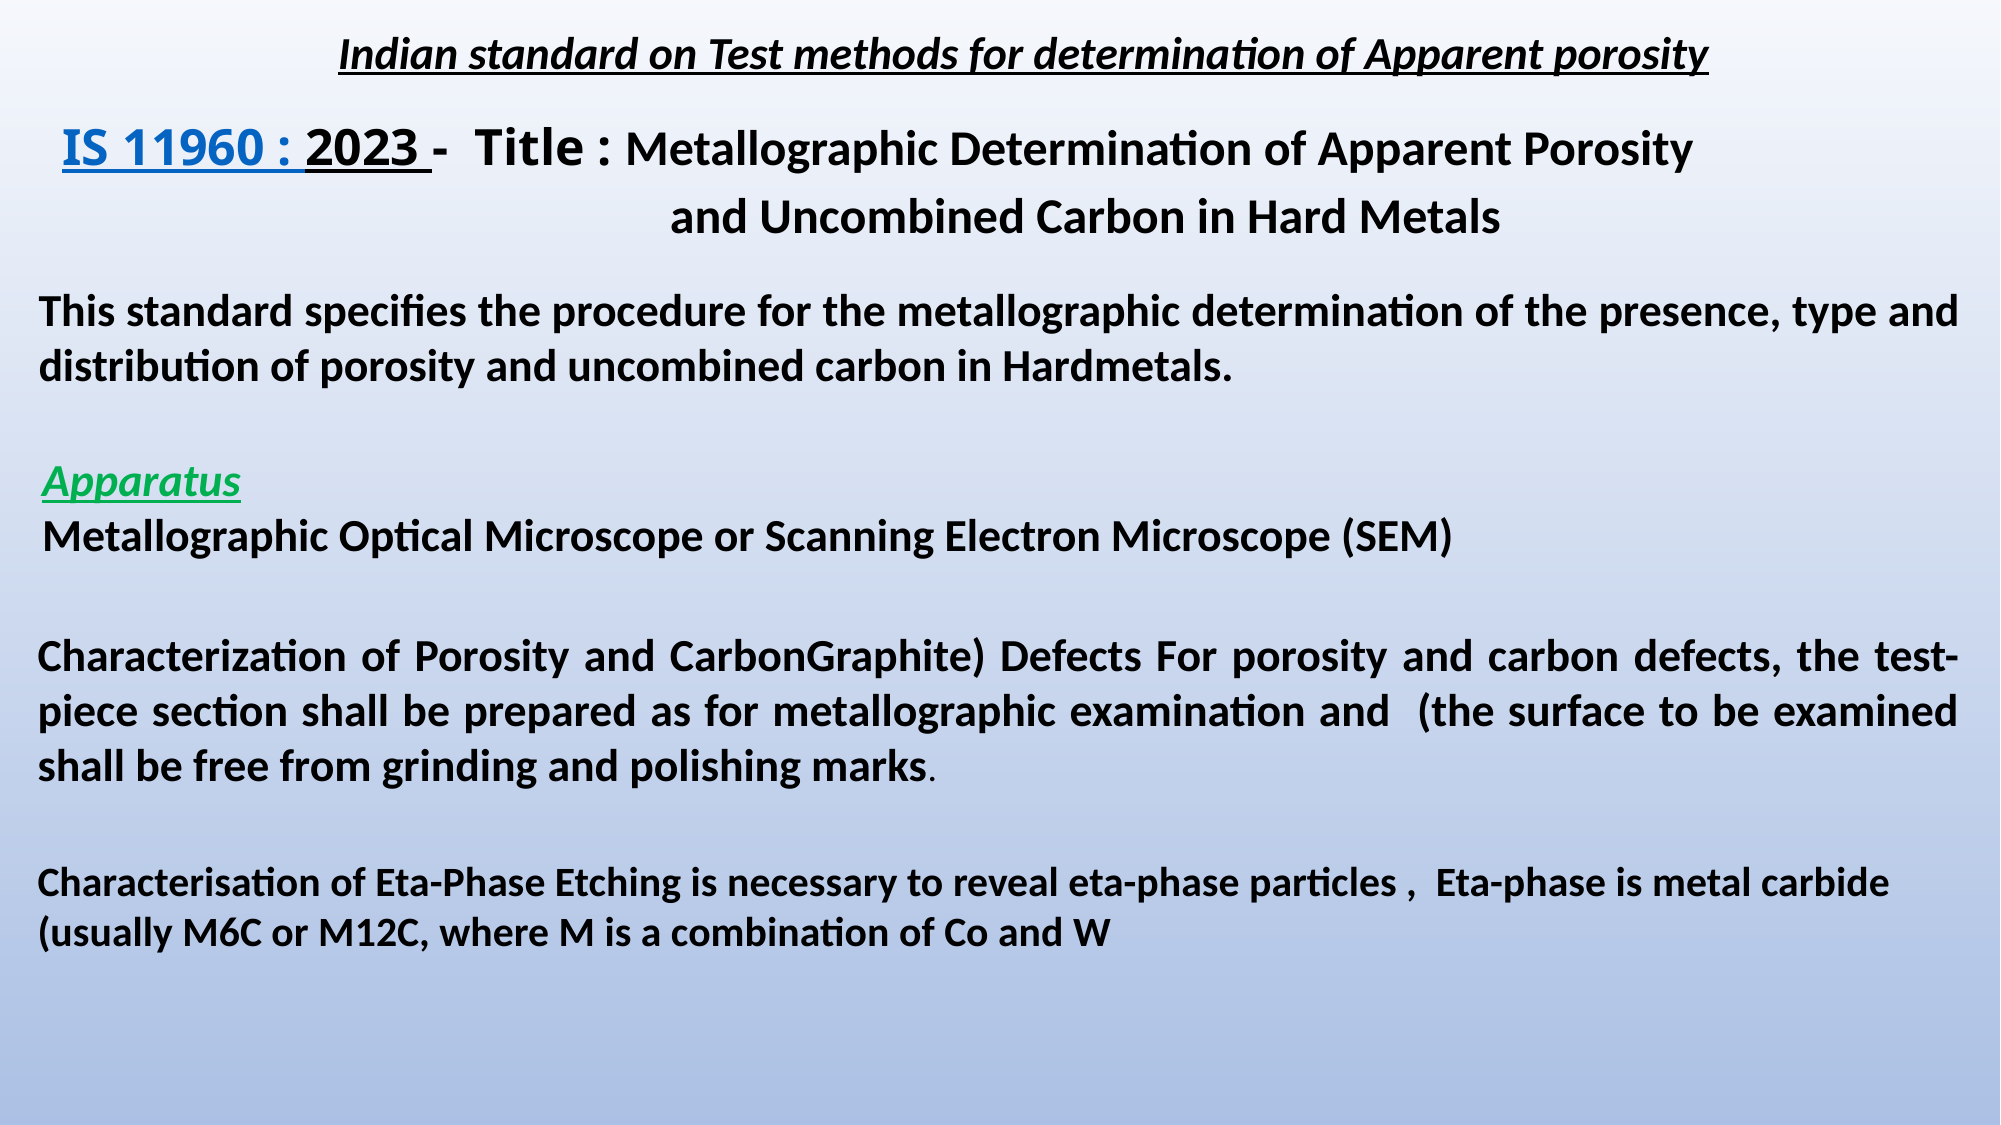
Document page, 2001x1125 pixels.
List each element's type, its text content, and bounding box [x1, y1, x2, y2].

text_box This standard specifies the procedure for the metallographic determination of the presence, type and distribution of porosity and uncombined carbon in Hardmetals. [23, 273, 1976, 398]
text_box Apparatus Metallographic Optical Microscope or Scanning Electron Microscope (SEM) [27, 443, 1657, 569]
text_box IS 11960 : 2023 - Title : Metallographic Determination of Apparent Porosity and Uncombined Carbon in Hard Metals [47, 107, 2000, 251]
text_box Indian standard on Test methods for determination of Apparent porosity [323, 15, 1725, 86]
text_box Characterization of Porosity and CarbonGraphite) Defects For porosity and carbon defects, the test-piece section shall be prepared as for metallographic examination and (the surface to be examined shall be free from grinding and polishing marks. [22, 617, 1975, 798]
text_box Characterisation of Eta-Phase Etching is necessary to reveal eta-phase particles , Eta-phase is metal carbide (usually M6C or M12C, where M is a combination of Co and W [22, 847, 1921, 963]
